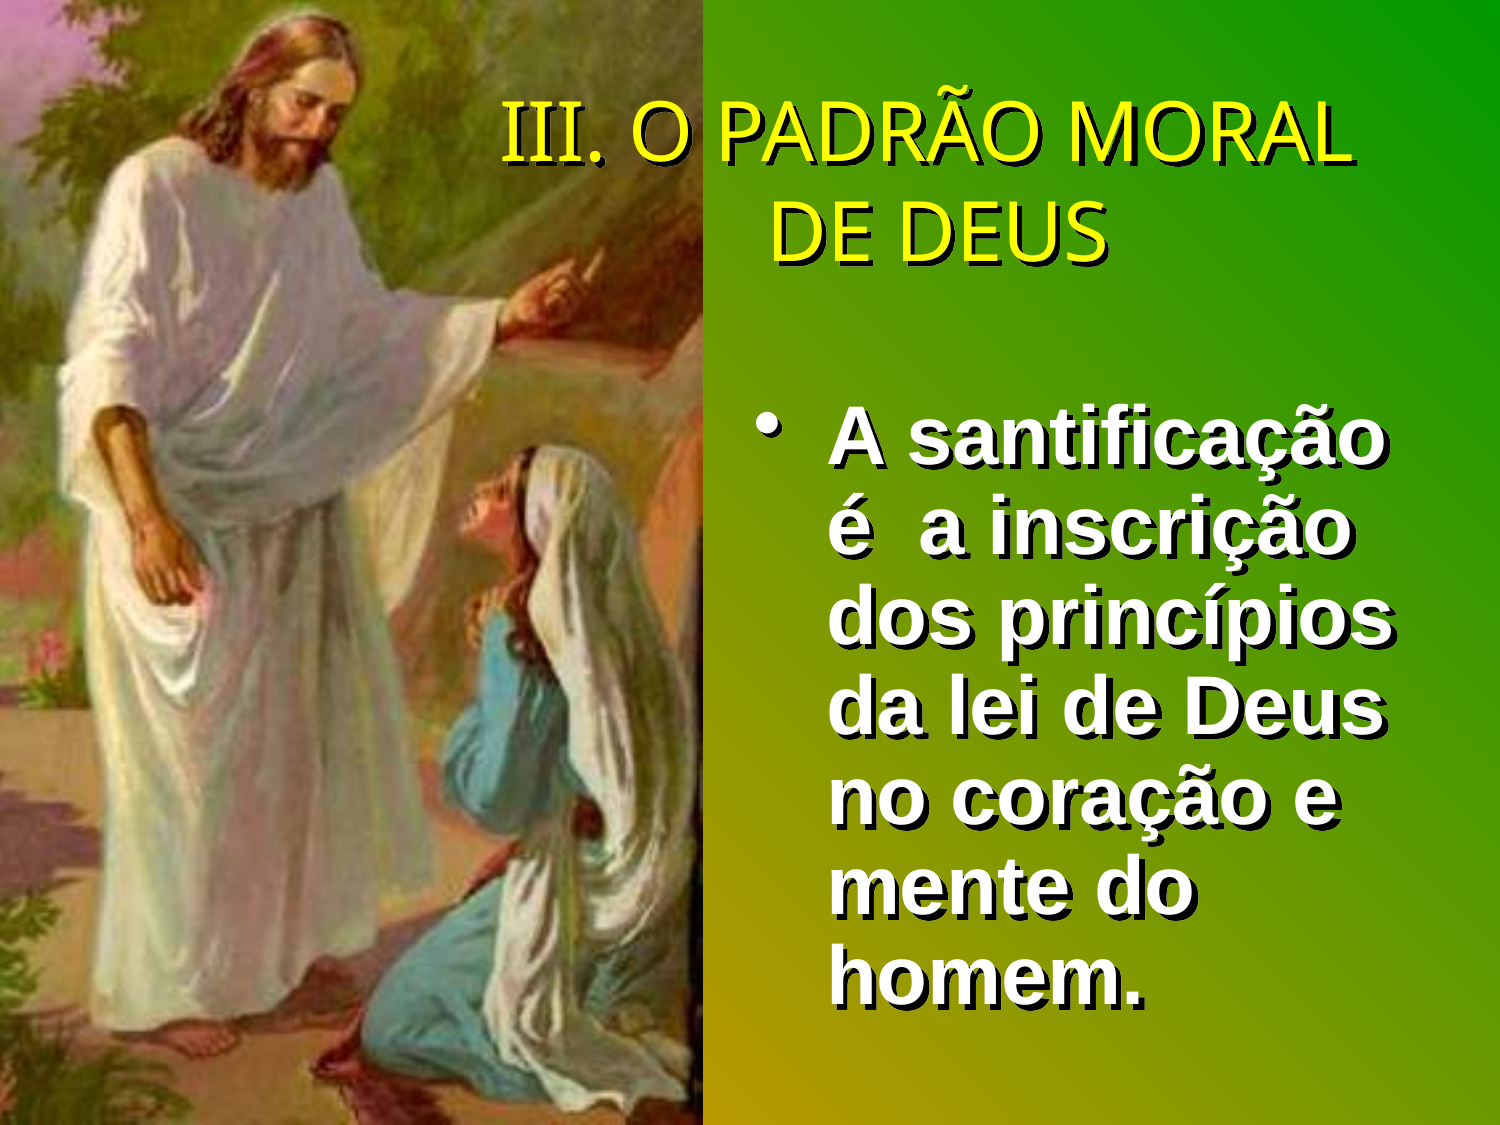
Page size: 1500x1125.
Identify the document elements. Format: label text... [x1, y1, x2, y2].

title III. O PADRÃO MORAL DE DEUS [407, 42, 1447, 315]
list A santificação é a inscrição dos princípios da lei de Deus no coração e mente do homem. [738, 385, 1447, 1059]
picture [0, 0, 703, 1125]
